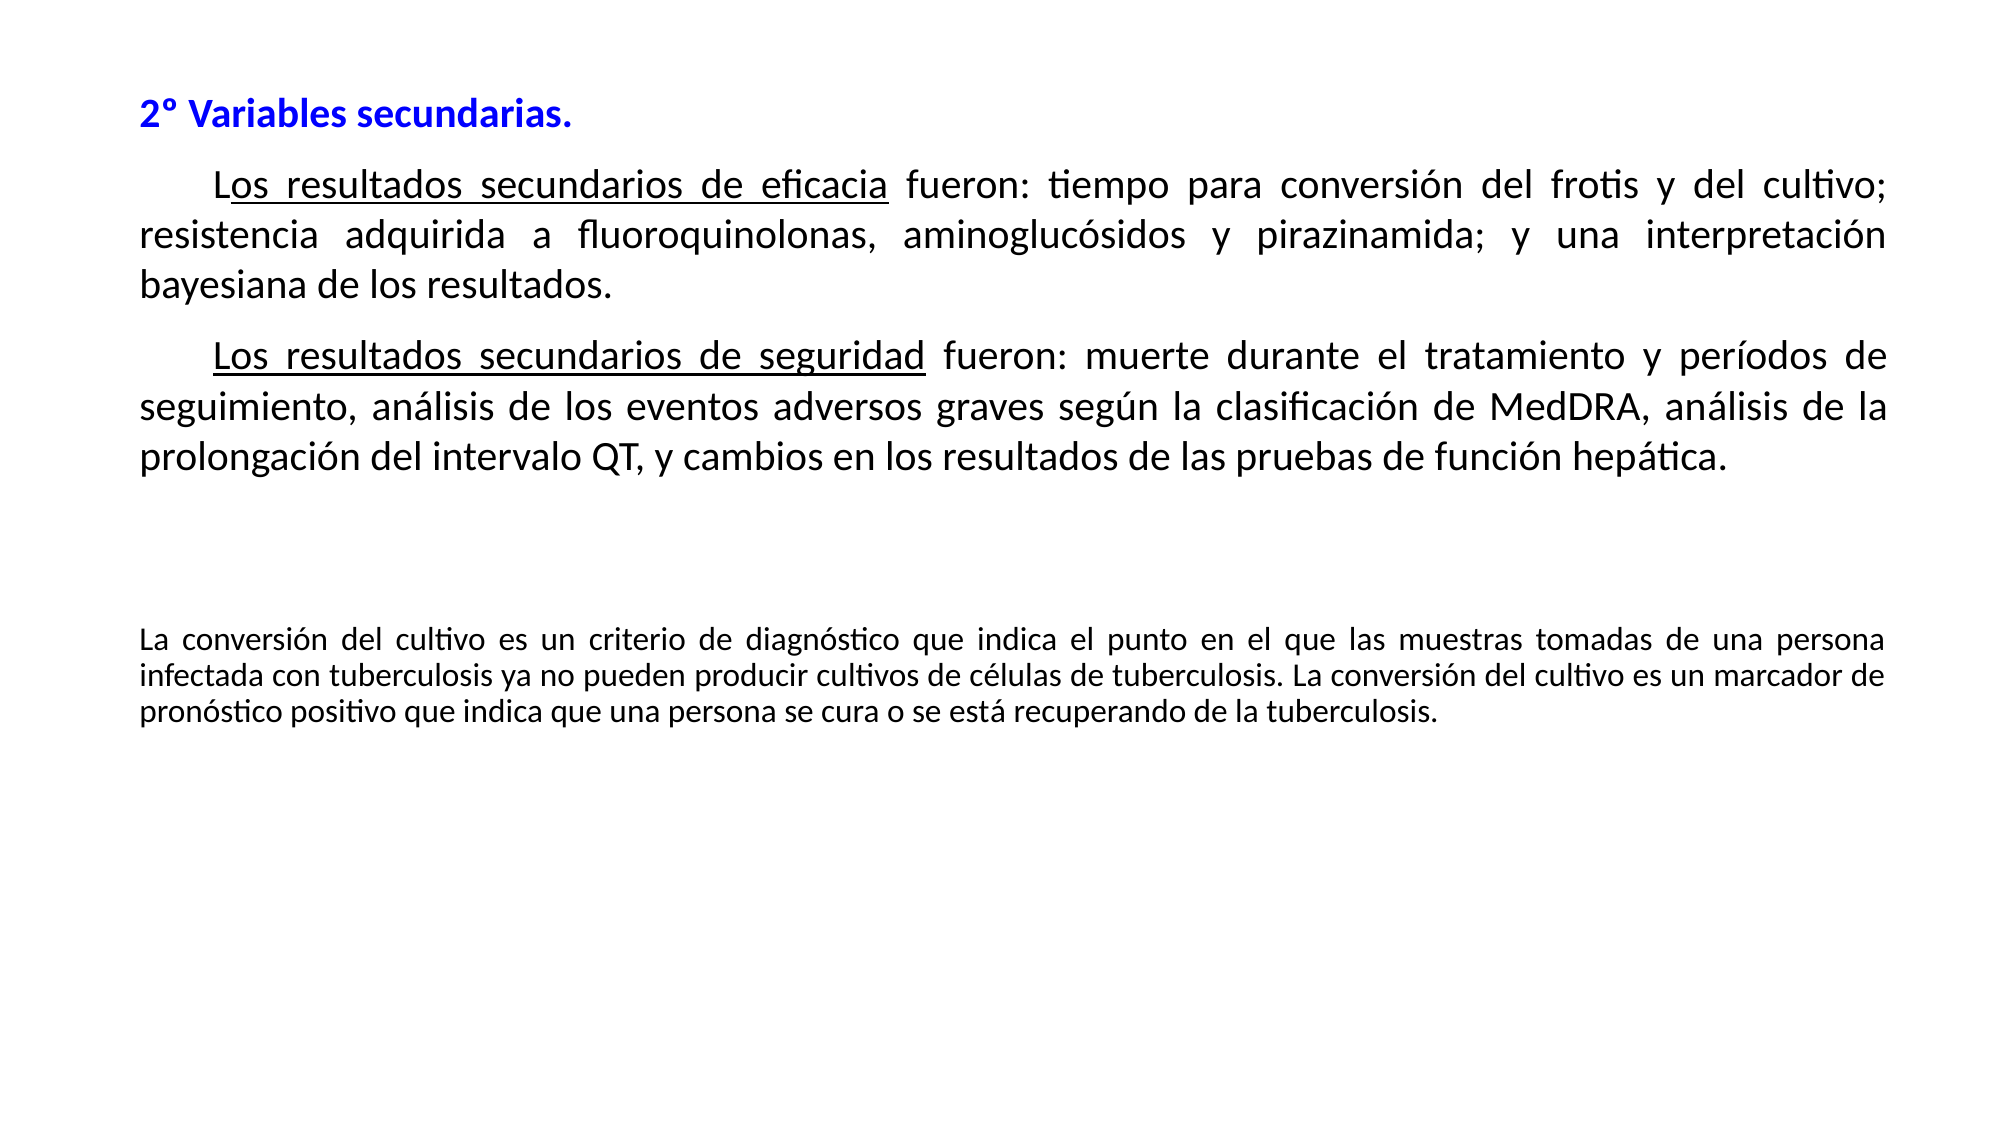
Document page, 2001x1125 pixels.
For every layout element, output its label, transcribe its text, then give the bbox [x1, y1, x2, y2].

subtitle 2º Variables secundarias. Los resultados secundarios de eficacia fueron: tiempo para conversión del frotis y del cultivo; resistencia adquirida a fluoroquinolonas, aminoglucósidos y pirazinamida; y una interpretación bayesiana de los resultados. Los resultados secundarios de seguridad fueron: muerte durante el tratamiento y períodos de seguimiento, análisis de los eventos adversos graves según la clasificación de MedDRA, análisis de la prolongación del intervalo QT, y cambios en los resultados de las pruebas de función hepática. La conversión del cultivo es un criterio de diagnóstico que indica el punto en el que las muestras tomadas de una persona infectada con tuberculosis ya no pueden producir cultivos de células de tuberculosis. La conversión del cultivo es un marcador de pronóstico positivo que indica que una persona se cura o se está recuperando de la tuberculosis. [124, 78, 1903, 1070]
